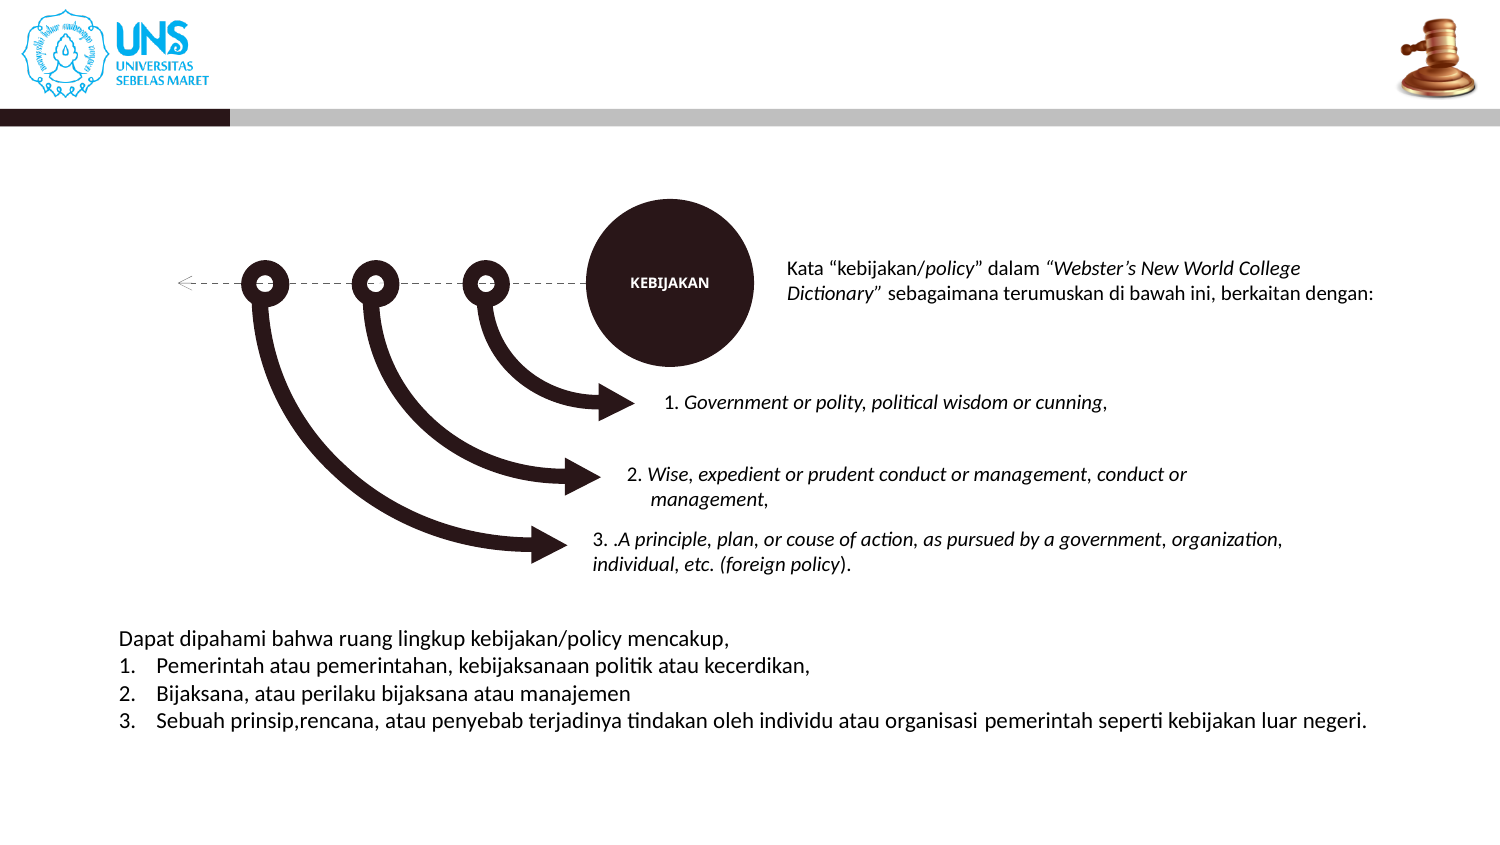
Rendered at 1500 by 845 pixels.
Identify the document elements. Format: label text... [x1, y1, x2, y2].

text_box [177, 275, 196, 291]
text_box [251, 304, 568, 564]
text_box [462, 260, 510, 308]
text_box Dapat dipahami bahwa ruang lingkup kebijakan/policy mencakup, Pemerintah atau pemerintahan, kebijaksanaan politik atau kecerdikan, Bijaksana, atau perilaku bijaksana atau manajemen Sebuah prinsip,rencana, atau penyebab terjadinya tindakan oleh individu atau organisasi pemerintah seperti kebijakan luar negeri. [104, 616, 1422, 741]
text_box [231, 108, 1500, 127]
text_box [351, 260, 400, 308]
text_box Kata “kebijakan/policy” dalam “Webster’s New World College Dictionary” sebagaimana terumuskan di bawah ini, berkaitan dengan: [772, 247, 1500, 313]
picture [21, 9, 209, 98]
text_box 2. Wise, expedient or prudent conduct or management, conduct or management, [612, 453, 1363, 518]
text_box [241, 260, 290, 308]
text_box KEBIJAKAN [585, 198, 755, 367]
picture [1394, 17, 1478, 100]
text_box 1. Government or polity, political wisdom or cunning, [648, 380, 1399, 421]
text_box [0, 108, 231, 127]
text_box [362, 304, 602, 496]
text_box [477, 306, 635, 422]
text_box 3. .A principle, plan, or couse of action, as pursued by a government, organization, individual, etc. (foreign policy). [577, 518, 1328, 584]
